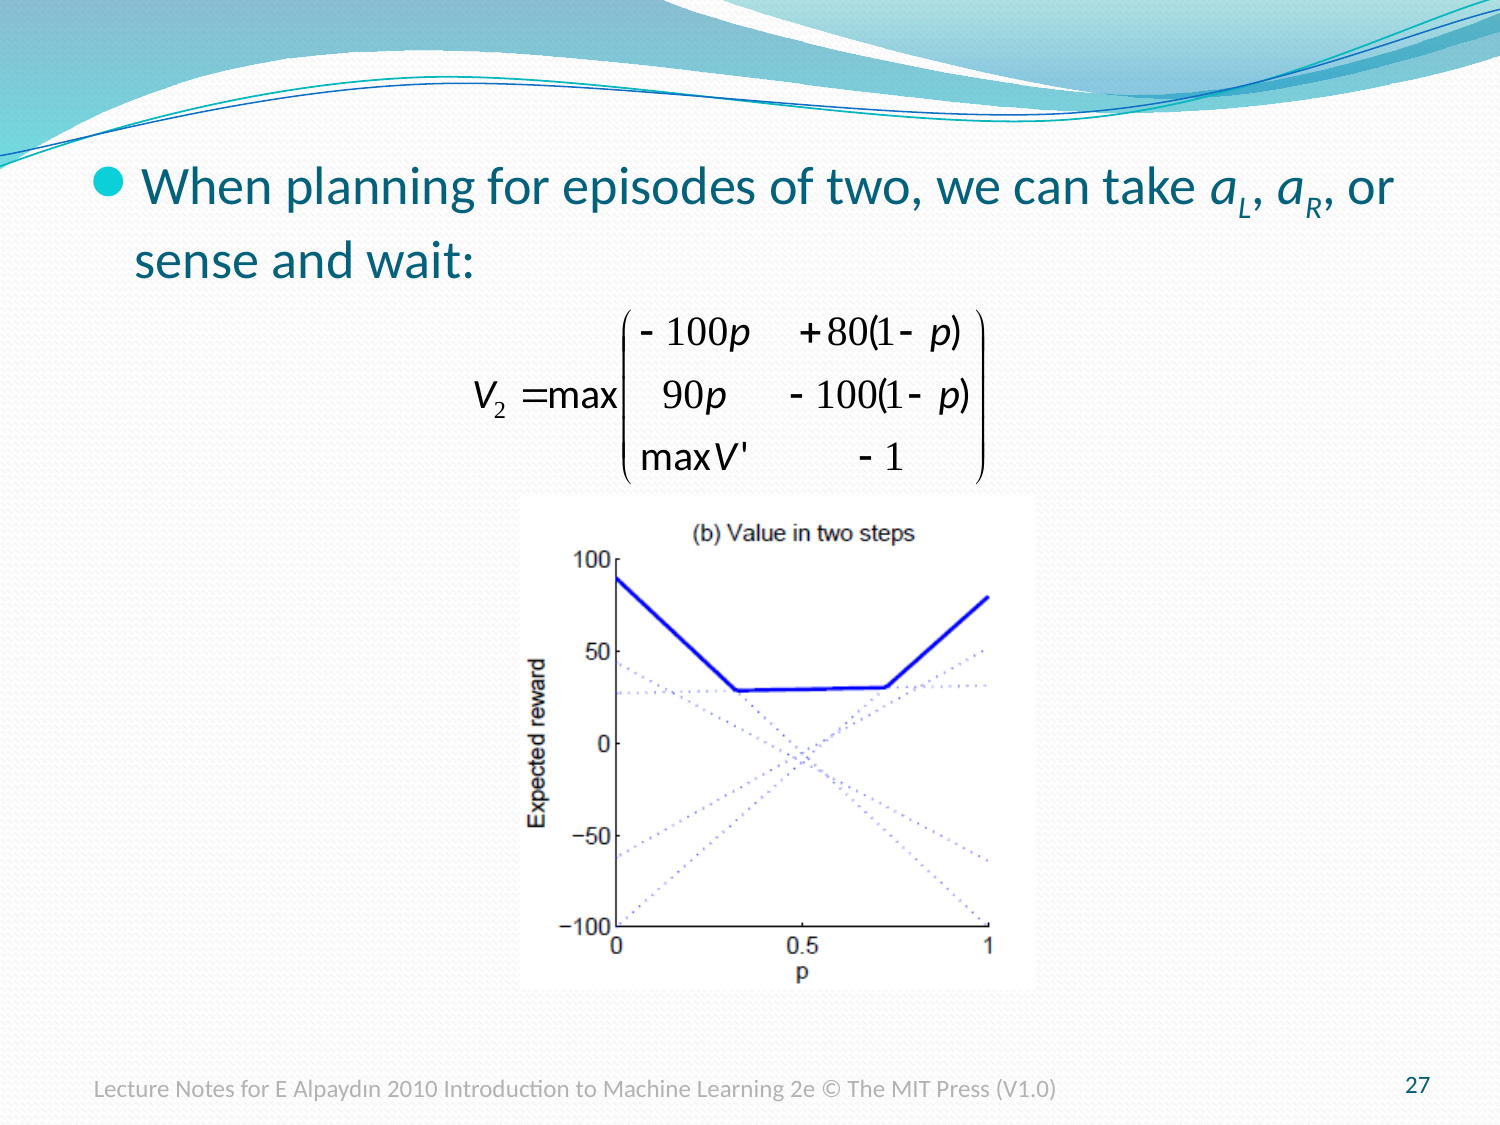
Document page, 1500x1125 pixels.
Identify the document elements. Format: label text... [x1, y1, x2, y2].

slide_number 27 [1080, 1023, 1431, 1099]
footer Lecture Notes for E Alpaydın 2010 Introduction to Machine Learning 2e © The MIT Press (V1.0) [93, 1042, 1254, 1103]
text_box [468, 300, 997, 495]
list When planning for episodes of two, we can take aL, aR, or sense and wait: [75, 143, 1425, 963]
picture [520, 496, 1035, 991]
